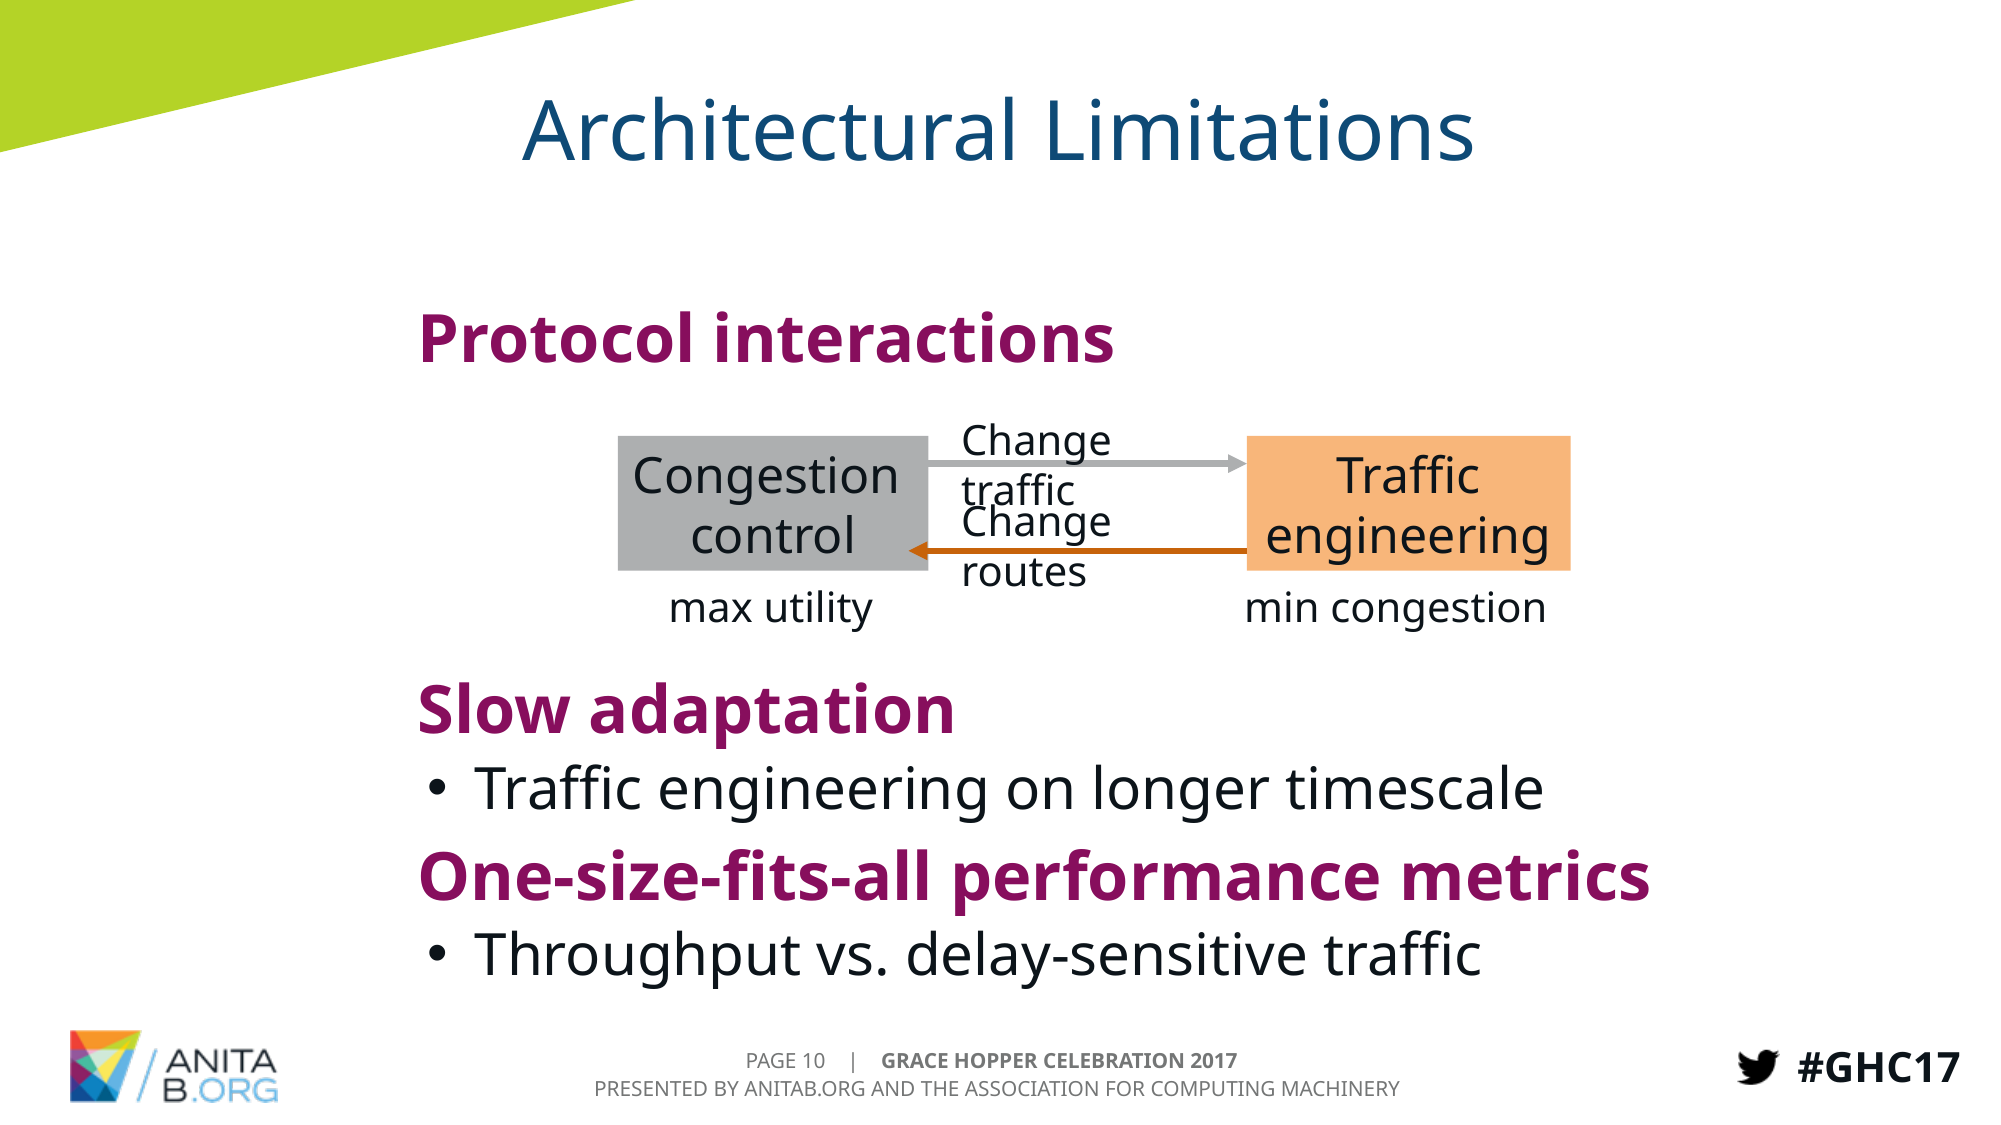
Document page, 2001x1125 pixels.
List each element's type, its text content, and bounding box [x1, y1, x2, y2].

text_box Congestion control [617, 435, 929, 571]
picture [1737, 1063, 1780, 1089]
text_box min congestion [1229, 573, 1563, 639]
text_box Traffic engineering [1246, 435, 1571, 571]
text_box max utility [653, 573, 888, 639]
text_box Change traffic [946, 406, 1221, 463]
text_box Change routes [946, 487, 1221, 550]
title Architectural Limitations [52, 0, 1948, 187]
list Protocol interactions Slow adaptation Traffic engineering on longer timescale One-size-fits-all performance metrics Throughput vs. delay-sensitive traffic [402, 297, 2000, 1063]
text_box Change traffic [946, 464, 1221, 487]
picture [70, 1030, 278, 1103]
text_box Change routes [946, 551, 1221, 603]
